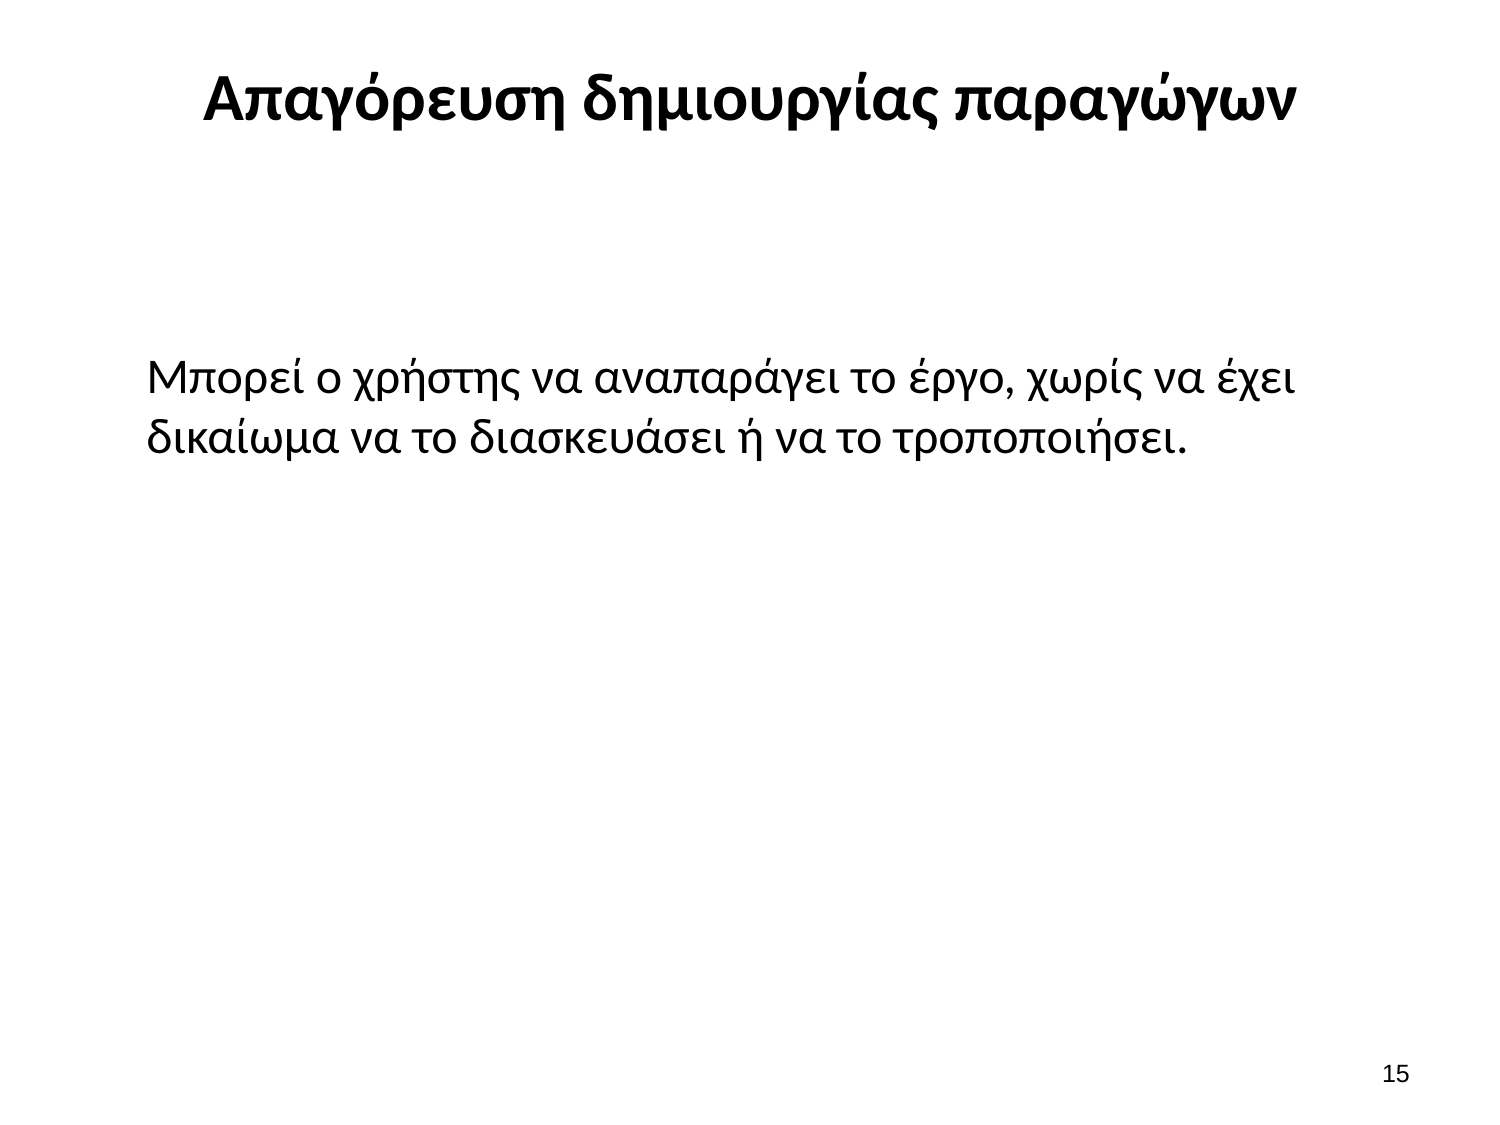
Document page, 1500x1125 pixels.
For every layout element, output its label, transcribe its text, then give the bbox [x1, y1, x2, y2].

slide_number 14 [1074, 1042, 1425, 1103]
list Μπορεί ο χρήστης να αναπαράγει το έργο, χωρίς να έχει δικαίωμα να το διασκευάσει ή να το τροποποιήσει. [75, 196, 1425, 1024]
title Απαγόρευση δημιουργίας παραγώγων [76, 19, 1427, 169]
